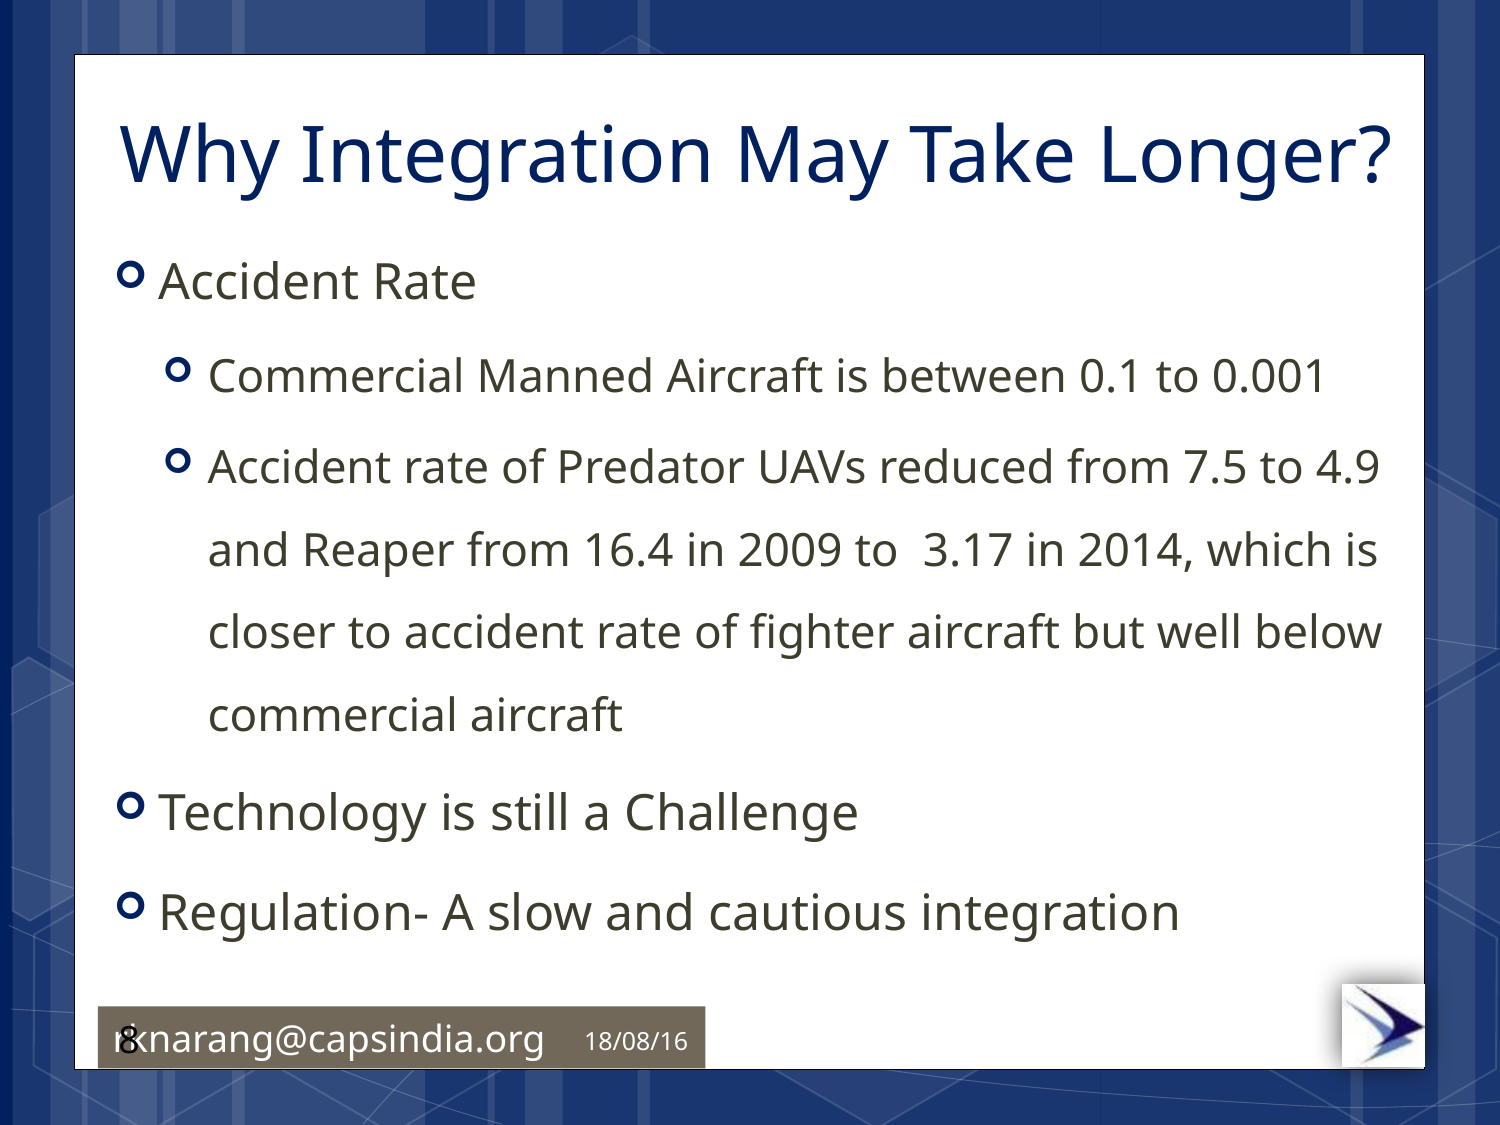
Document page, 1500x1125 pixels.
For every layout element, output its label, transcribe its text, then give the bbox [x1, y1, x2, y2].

slide_number 8 [103, 1008, 158, 1069]
list Accident Rate Commercial Manned Aircraft is between 0.1 to 0.001 Accident rate of Predator UAVs reduced from 7.5 to 4.9 and Reaper from 16.4 in 2009 to 3.17 in 2014, which is closer to accident rate of fighter aircraft but well below commercial aircraft Technology is still a Challenge Regulation- A slow and cautious integration [87, 212, 1402, 957]
title Why Integration May Take Longer? [87, 73, 1425, 207]
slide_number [353, 1010, 704, 1071]
picture [1342, 984, 1426, 1067]
